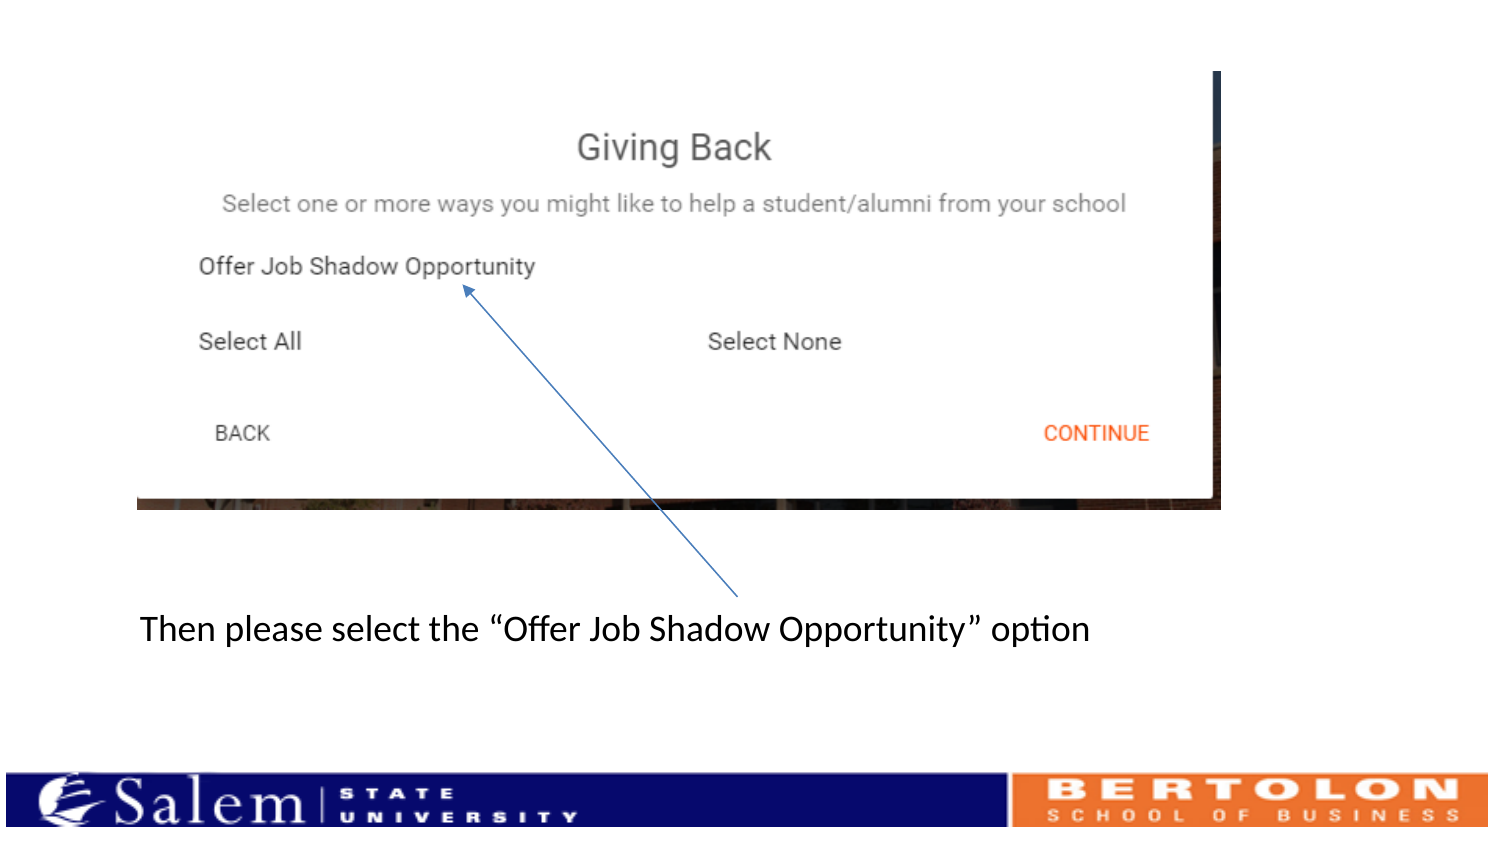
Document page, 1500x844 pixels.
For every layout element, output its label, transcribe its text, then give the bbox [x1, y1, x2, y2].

text_box Then please select the “Offer Job Shadow Opportunity” option [124, 596, 1313, 657]
picture [6, 771, 1488, 827]
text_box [462, 284, 738, 598]
picture [137, 71, 1221, 510]
